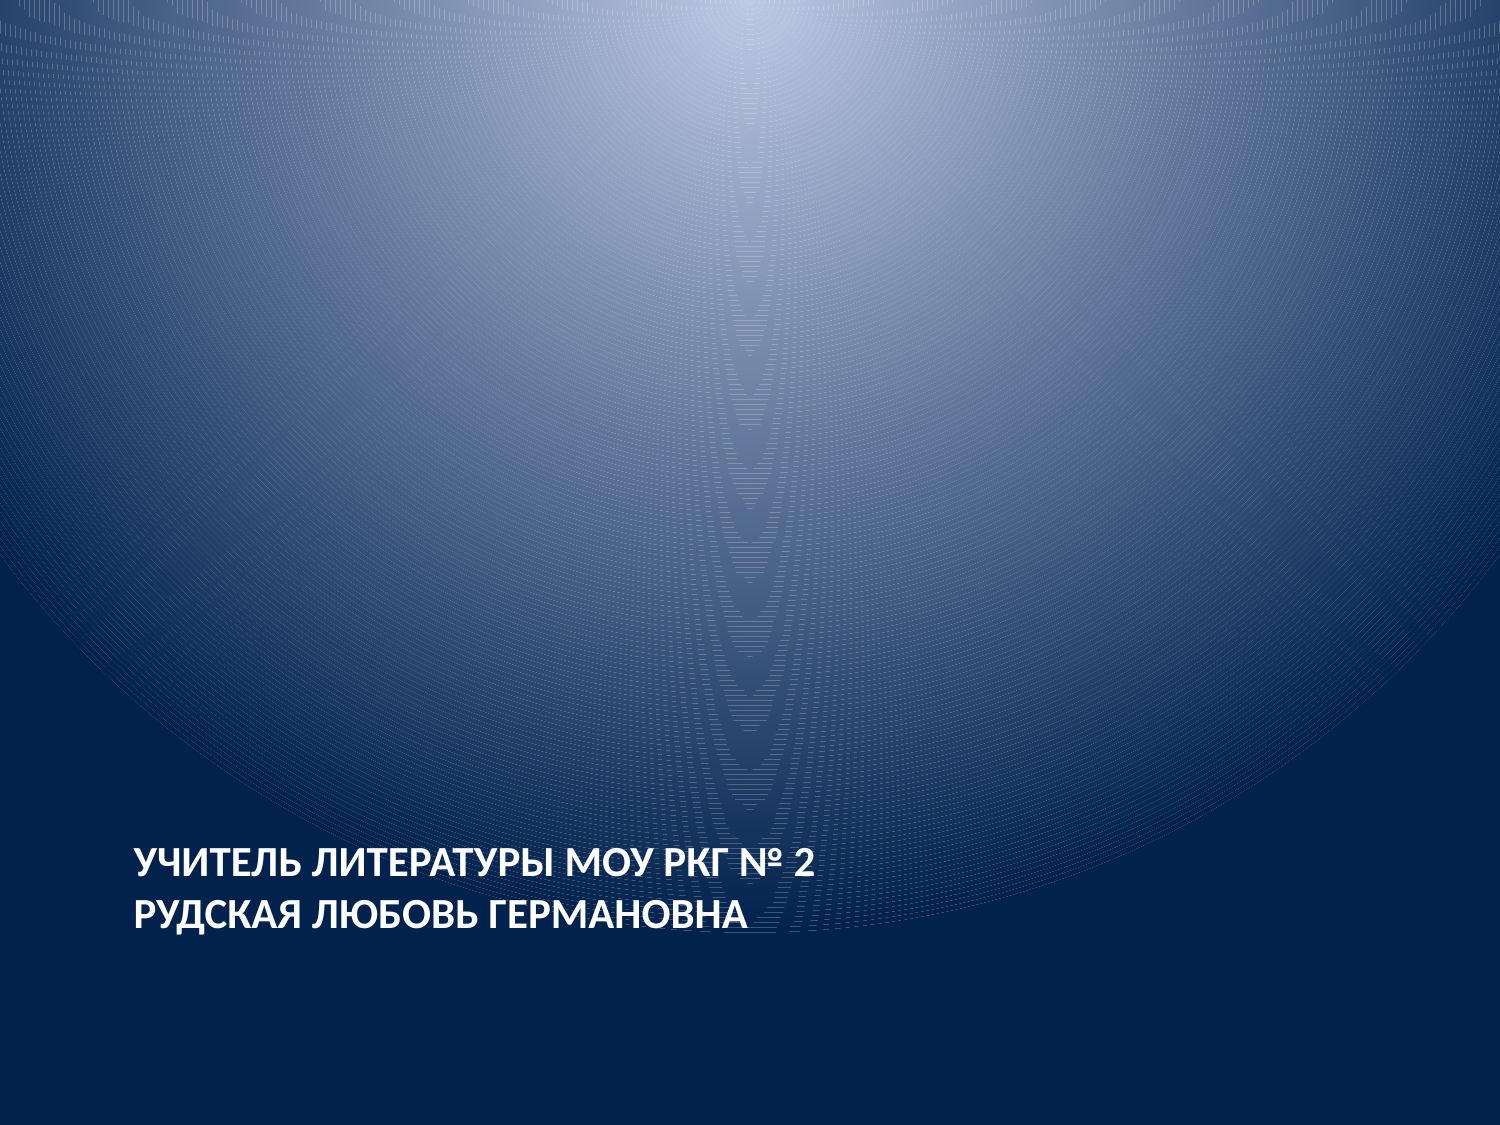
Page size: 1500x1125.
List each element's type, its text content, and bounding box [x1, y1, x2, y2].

title Учитель литературы МОУ РКГ № 2 Рудская Любовь Германовна [118, 722, 1394, 947]
